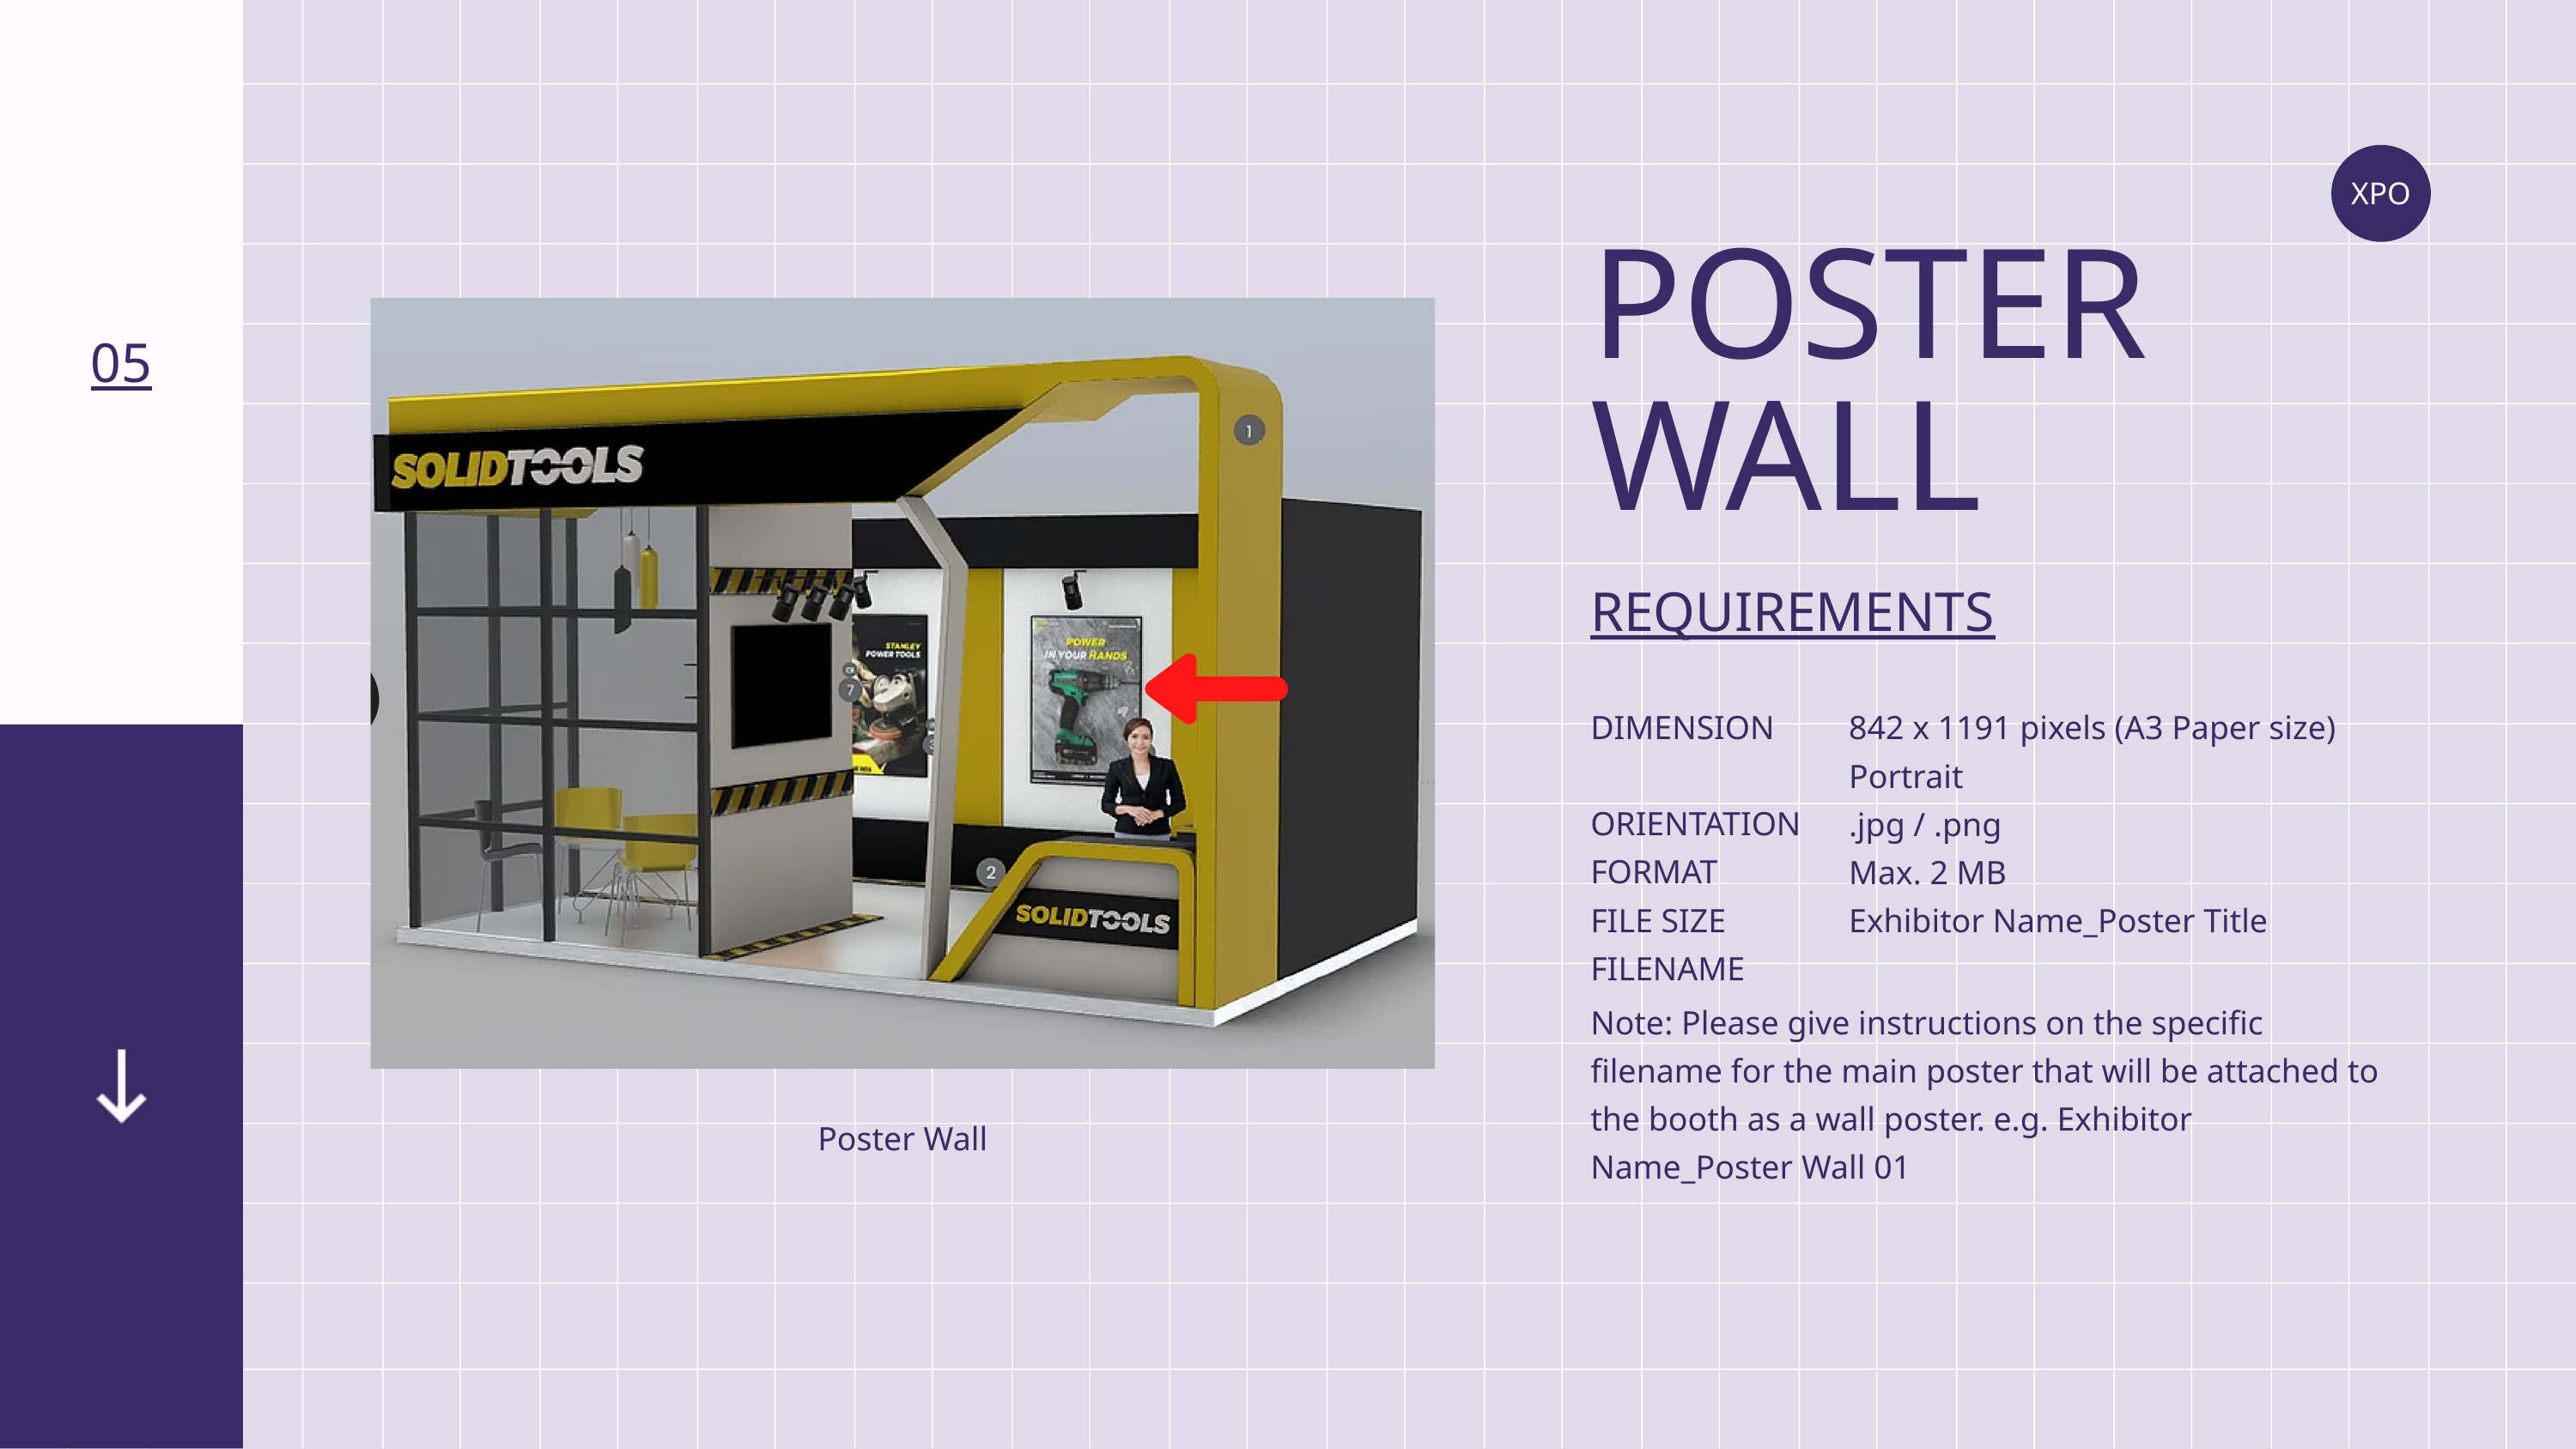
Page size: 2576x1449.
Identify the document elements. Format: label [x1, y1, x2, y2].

picture [370, 297, 1436, 1069]
picture [83, 1061, 160, 1112]
text_box [0, 0, 2576, 1449]
text_box [2330, 144, 2432, 242]
text_box [1145, 652, 1289, 724]
